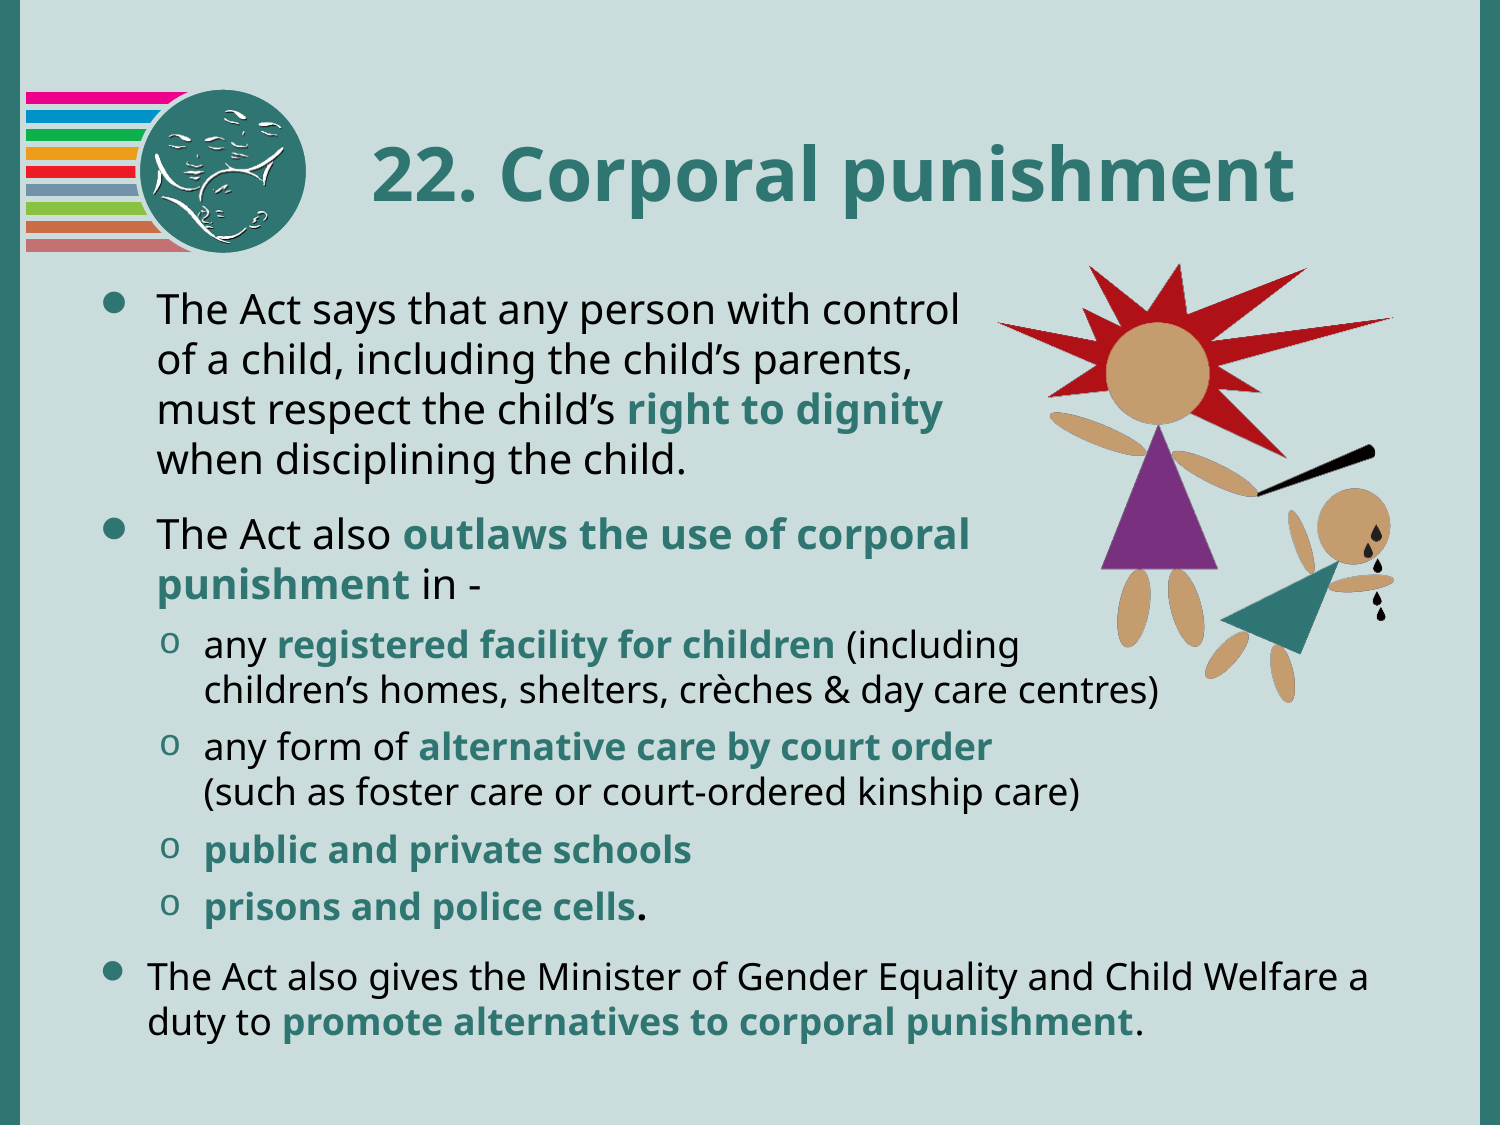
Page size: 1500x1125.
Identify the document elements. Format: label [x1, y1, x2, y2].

text_box [9, 0, 1491, 1125]
